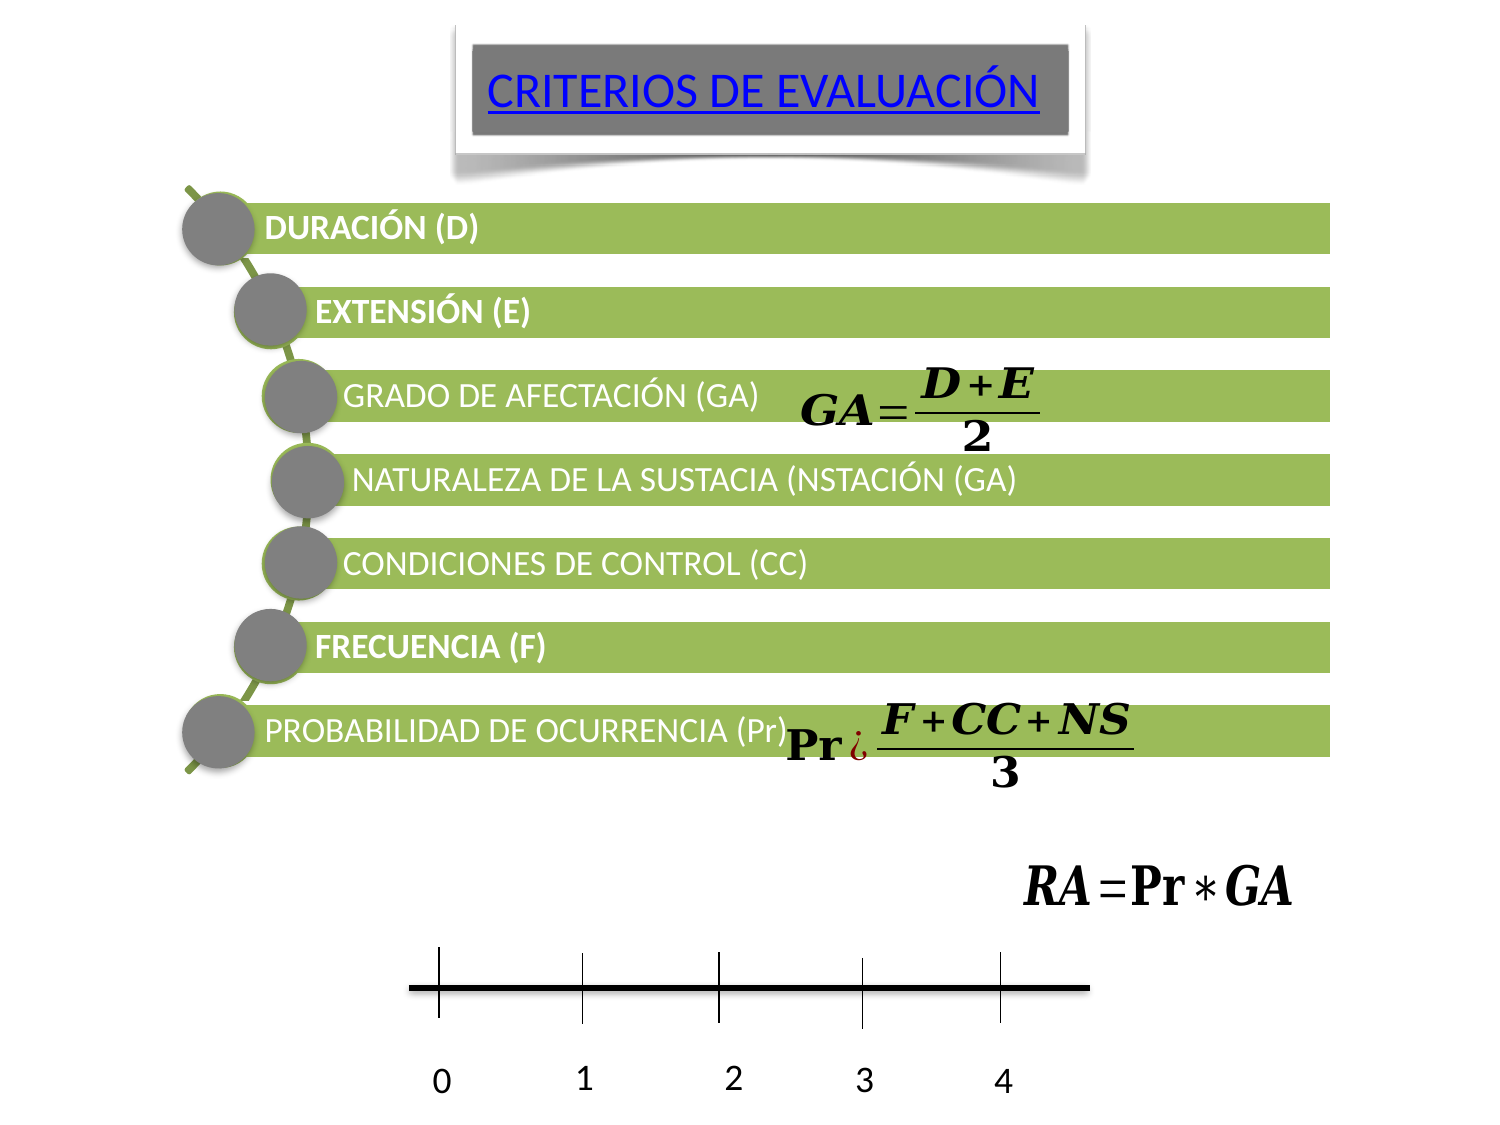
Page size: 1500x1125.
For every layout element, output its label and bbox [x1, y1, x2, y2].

text_box [408, 947, 1091, 1110]
picture [442, 18, 1093, 172]
text_box [177, 172, 1341, 788]
